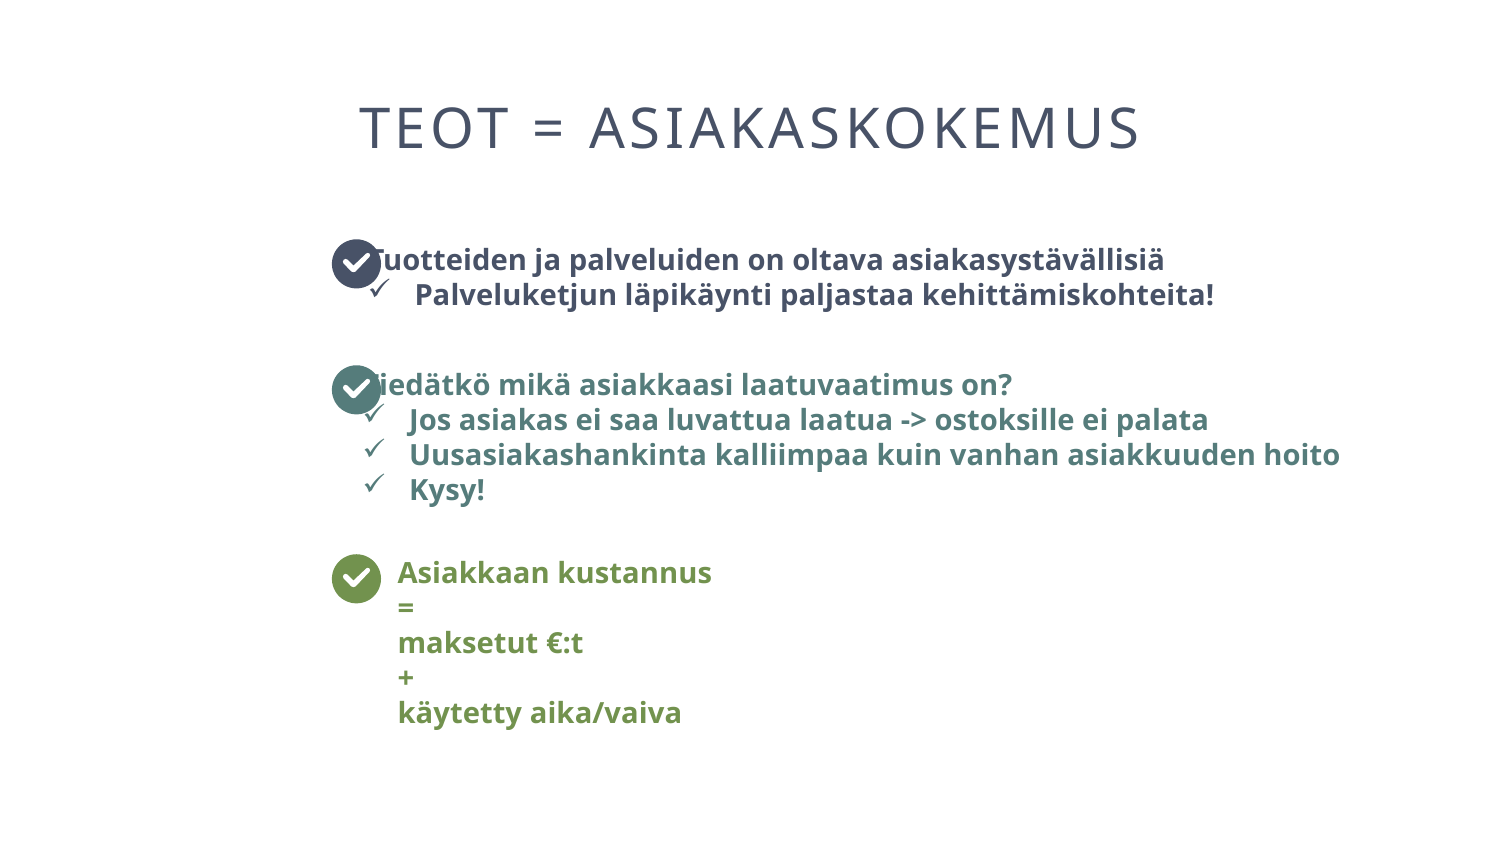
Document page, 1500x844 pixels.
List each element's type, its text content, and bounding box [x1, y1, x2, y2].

text_box Tiedätkö mikä asiakkaasi laatuvaatimus on? Jos asiakas ei saa luvattua laatua -> ostoksille ei palata Uusasiakashankinta kalliimpaa kuin vanhan asiakkuuden hoito Kysy! [347, 359, 1357, 549]
text_box TEOT = ASIAKASKOKEMUS [74, 84, 1425, 167]
text_box Tuotteiden ja palveluiden on oltava asiakasystävällisiä Palveluketjun läpikäynti paljastaa kehittämiskohteita! [352, 234, 1230, 354]
text_box [330, 552, 383, 605]
text_box Asiakkaan kustannus = maksetut €:t + käytetty aika/vaiva [382, 546, 735, 772]
text_box [342, 567, 371, 588]
text_box [342, 378, 371, 399]
text_box [342, 252, 371, 273]
text_box [330, 237, 383, 290]
text_box [330, 363, 383, 416]
